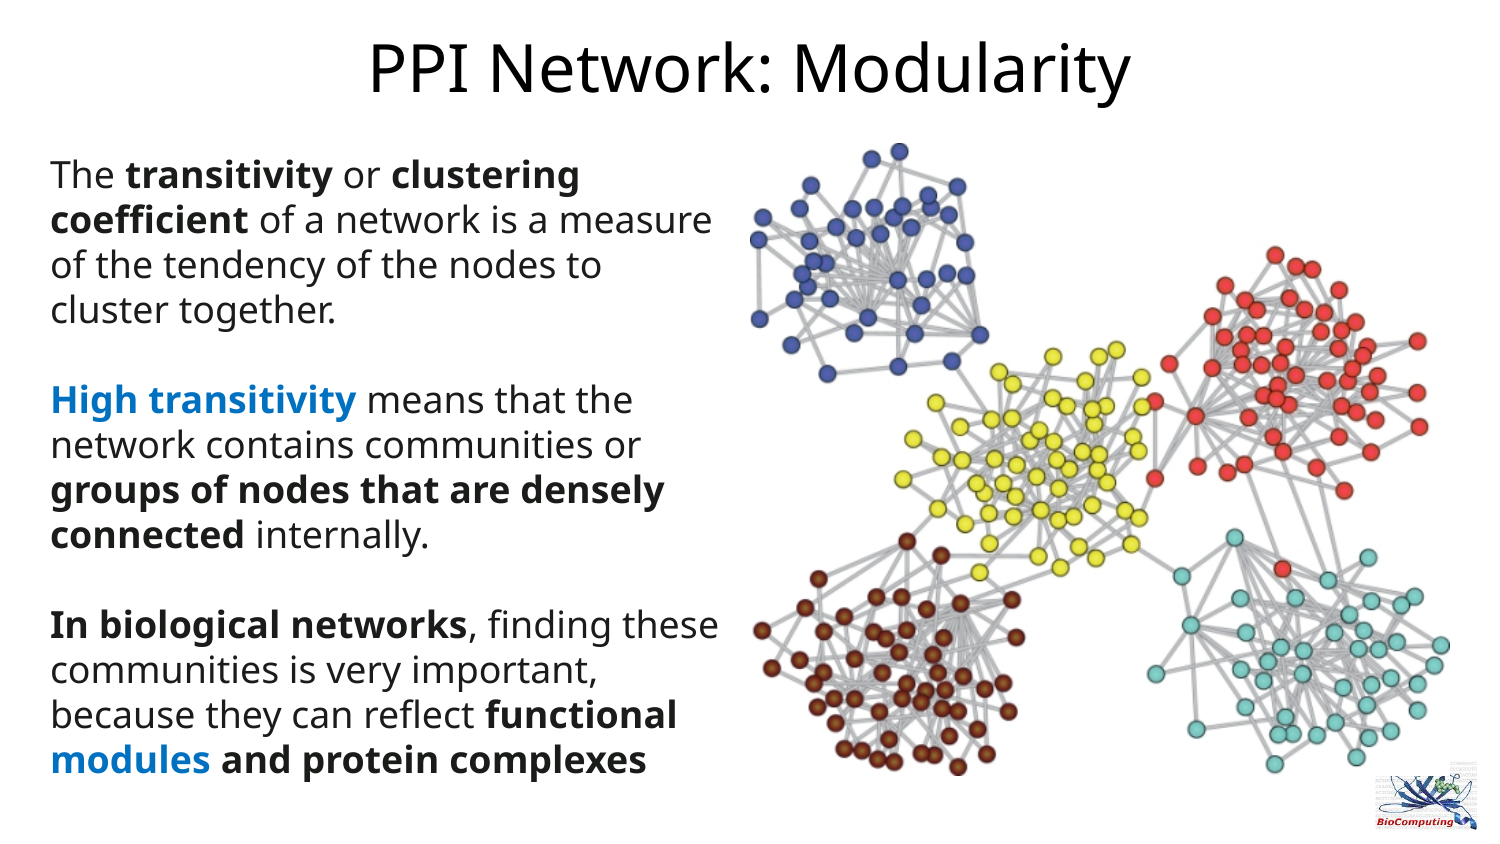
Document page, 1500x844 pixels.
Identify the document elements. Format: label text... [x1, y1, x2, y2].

title PPI Network: Modularity [51, 10, 1449, 105]
text_box The transitivity or clustering coefficient of a network is a measure of the tendency of the nodes to cluster together. High transitivity means that the network contains communities or groups of nodes that are densely connected internally. In biological networks, finding these communities is very important, because they can reflect functional modules and protein complexes [35, 143, 743, 789]
picture [749, 143, 1477, 831]
